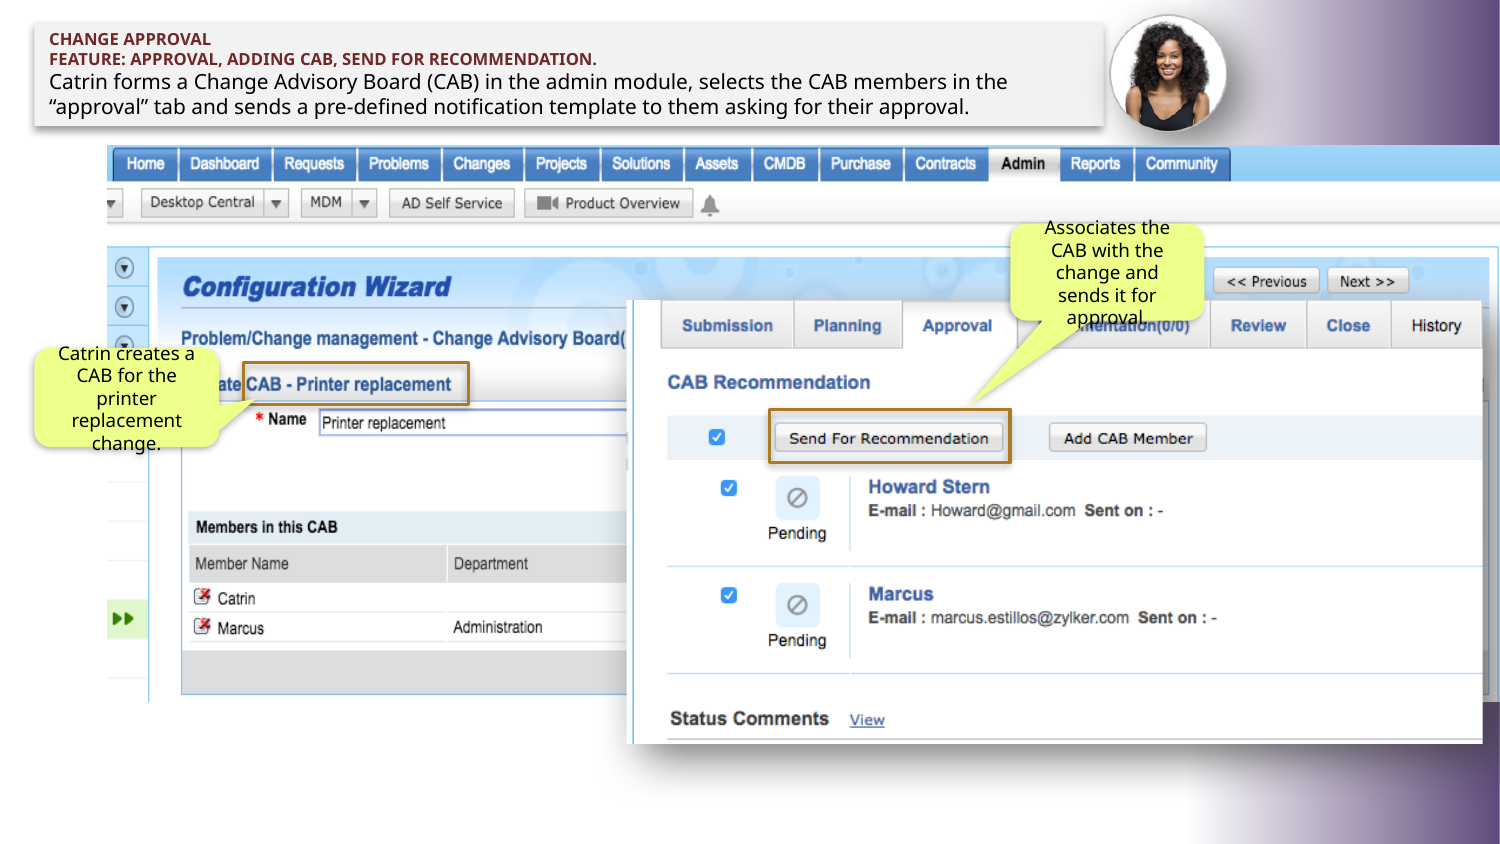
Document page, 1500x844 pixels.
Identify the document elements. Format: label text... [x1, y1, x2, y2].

picture [106, 145, 1500, 744]
text_box Catrin creates a CAB for the printer replacement change. [33, 347, 101, 448]
text_box [0, 0, 1500, 844]
picture [1108, 13, 1227, 132]
text_box CHANGE APPROVAL FEATURE: APPROVAL, ADDING CAB, SEND FOR RECOMMENDATION. Catrin forms a Change Advisory Board (CAB) in the admin module, selects the CAB members in the “approval” tab and sends a pre-defined notification template to them asking for their approval. [34, 21, 1100, 126]
